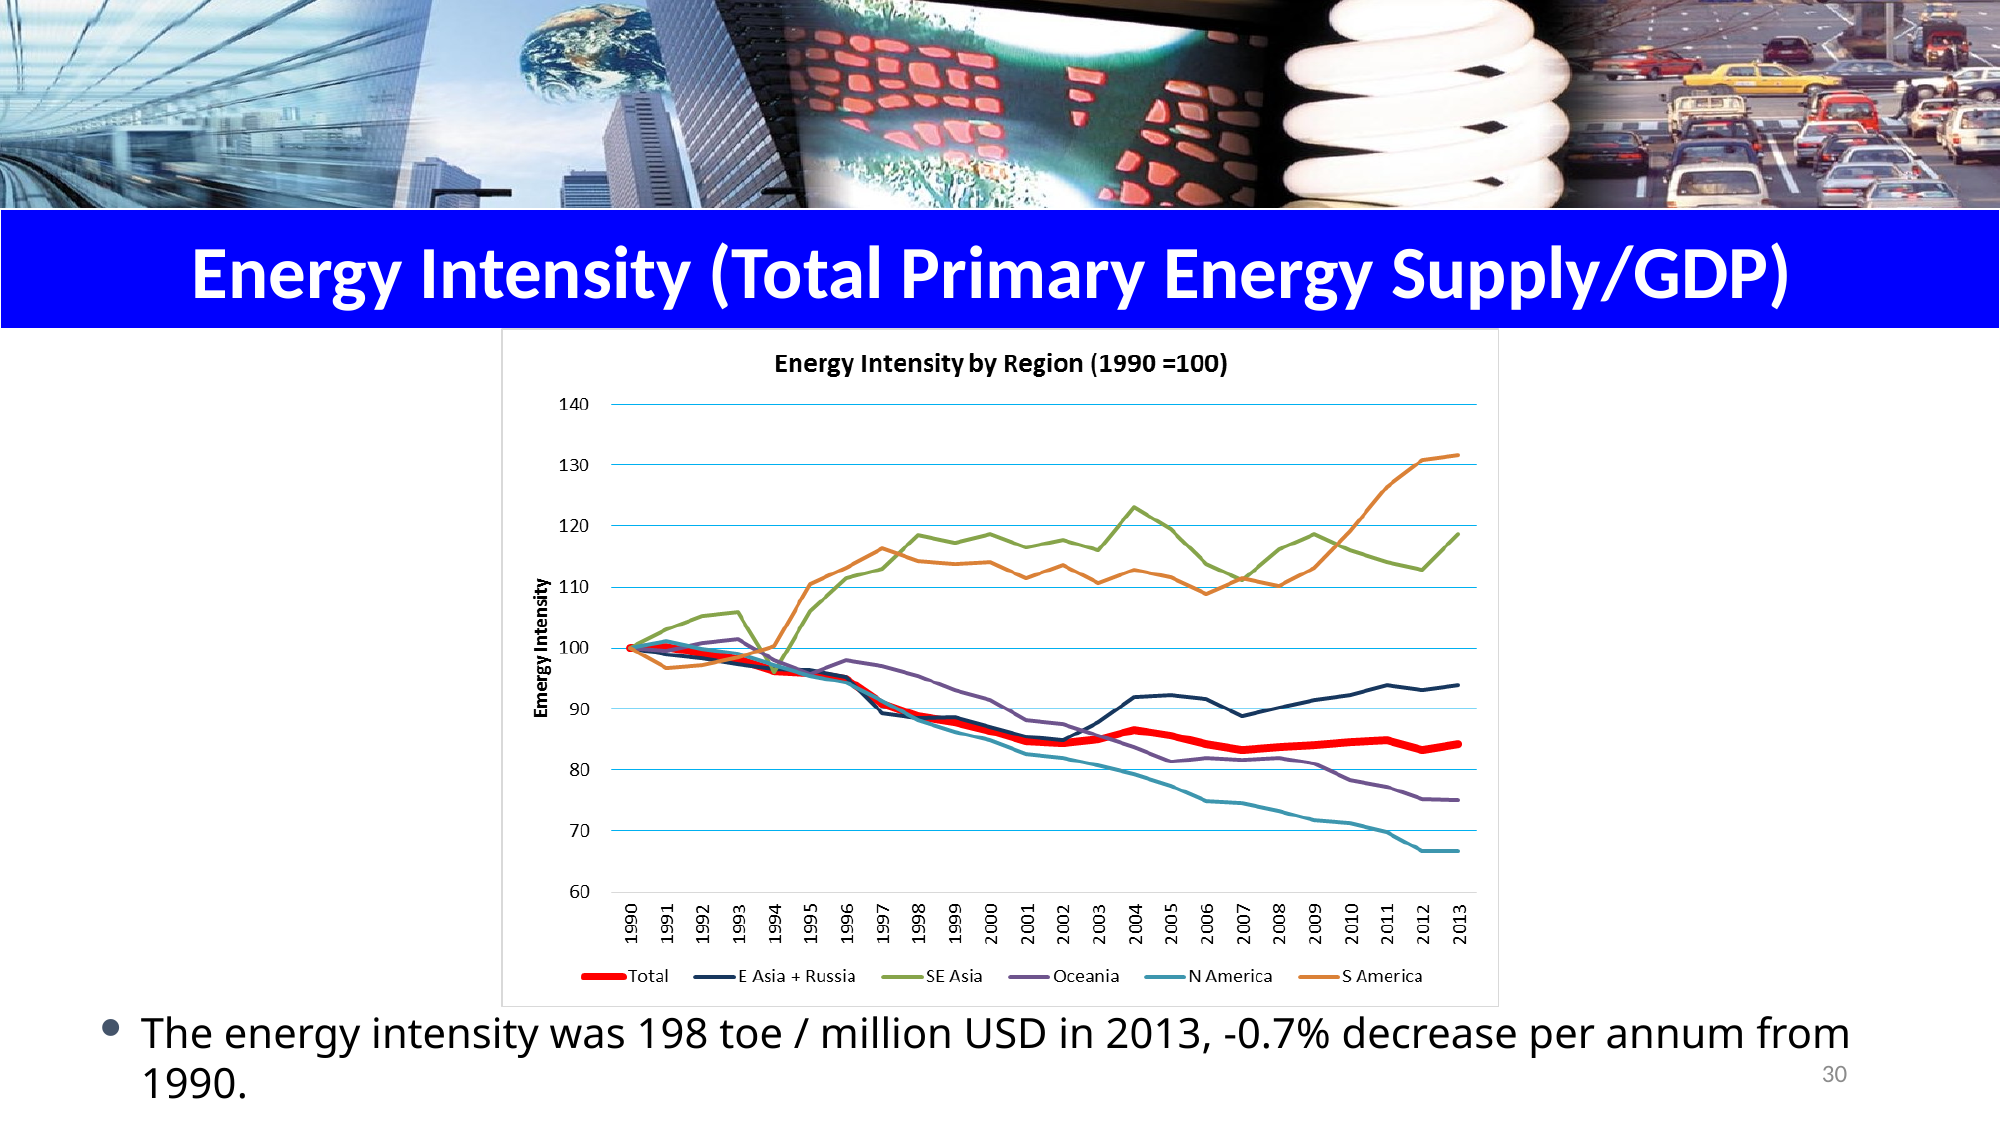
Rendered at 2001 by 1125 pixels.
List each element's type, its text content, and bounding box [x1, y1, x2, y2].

picture [0, 0, 2000, 220]
text_box Energy Intensity (Total Primary Energy Supply/GDP) [0, 220, 2000, 329]
picture [501, 328, 1499, 1007]
text_box The energy intensity was 198 toe / million USD in 2013, -0.7% decrease per annum from 1990. [65, 1006, 1934, 1107]
